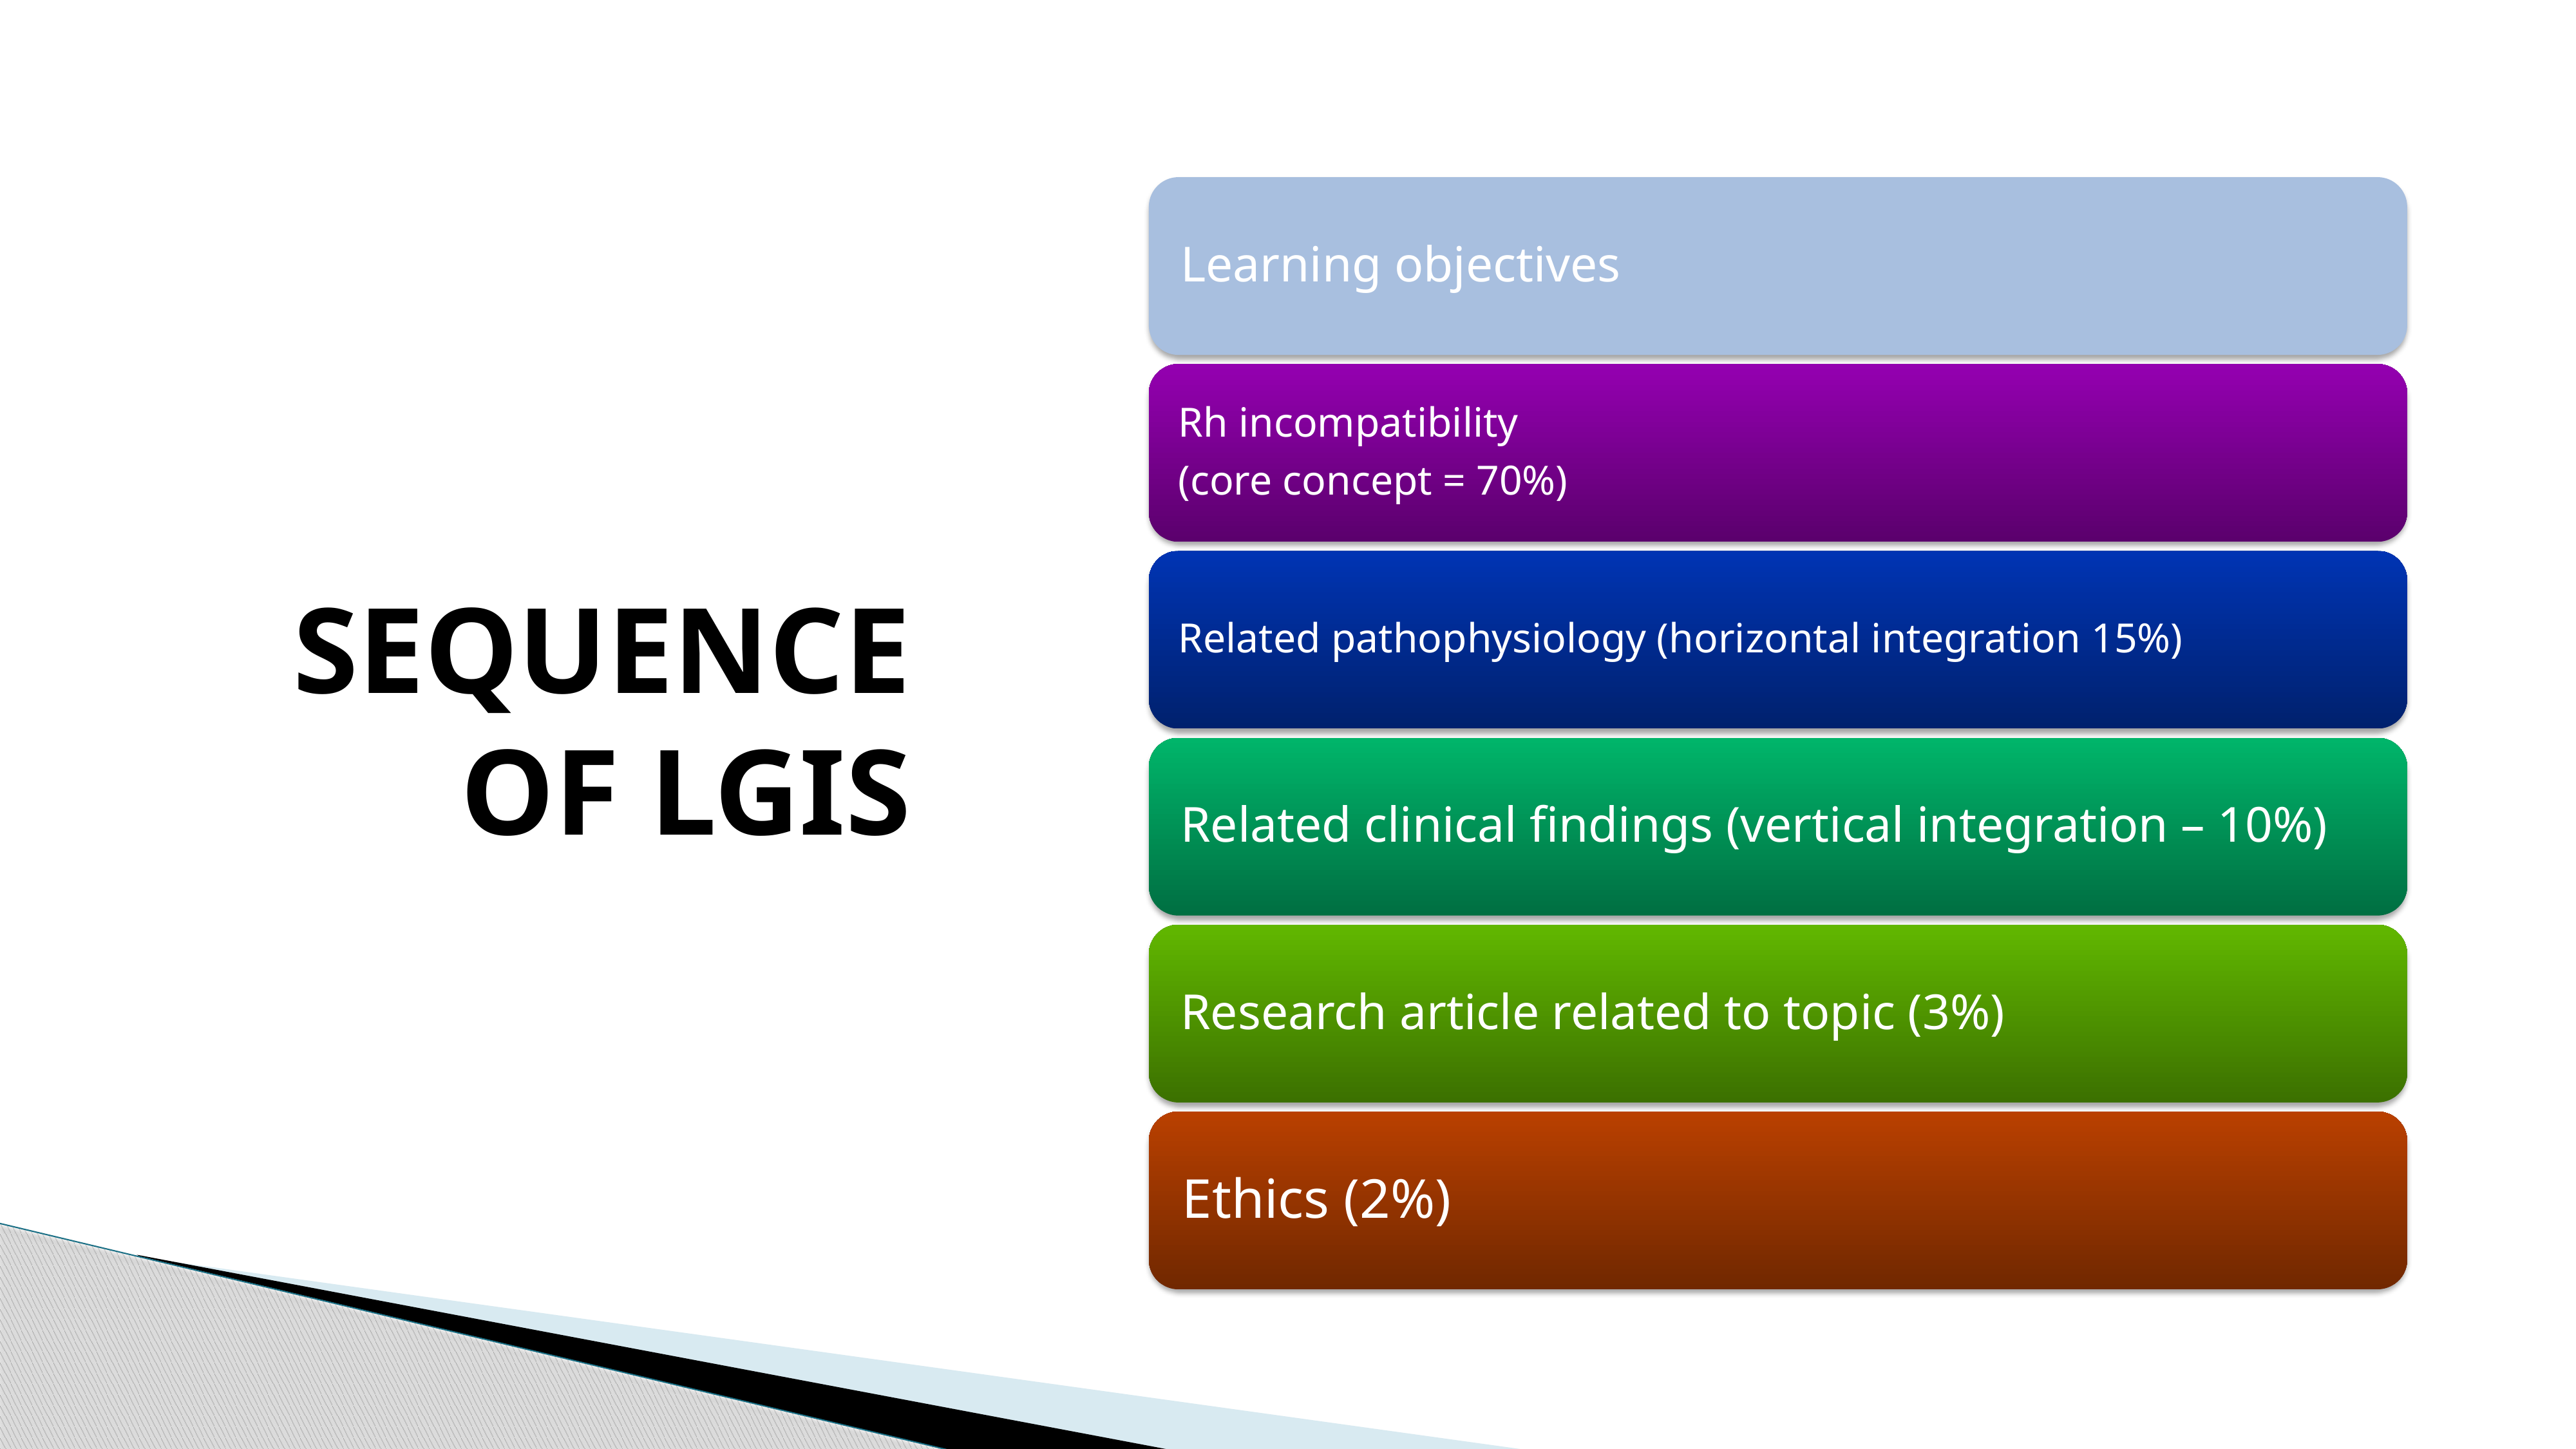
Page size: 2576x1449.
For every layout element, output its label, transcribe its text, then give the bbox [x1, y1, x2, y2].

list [1148, 164, 2408, 1303]
title SEQUENCE OF LGIS [144, 435, 934, 998]
